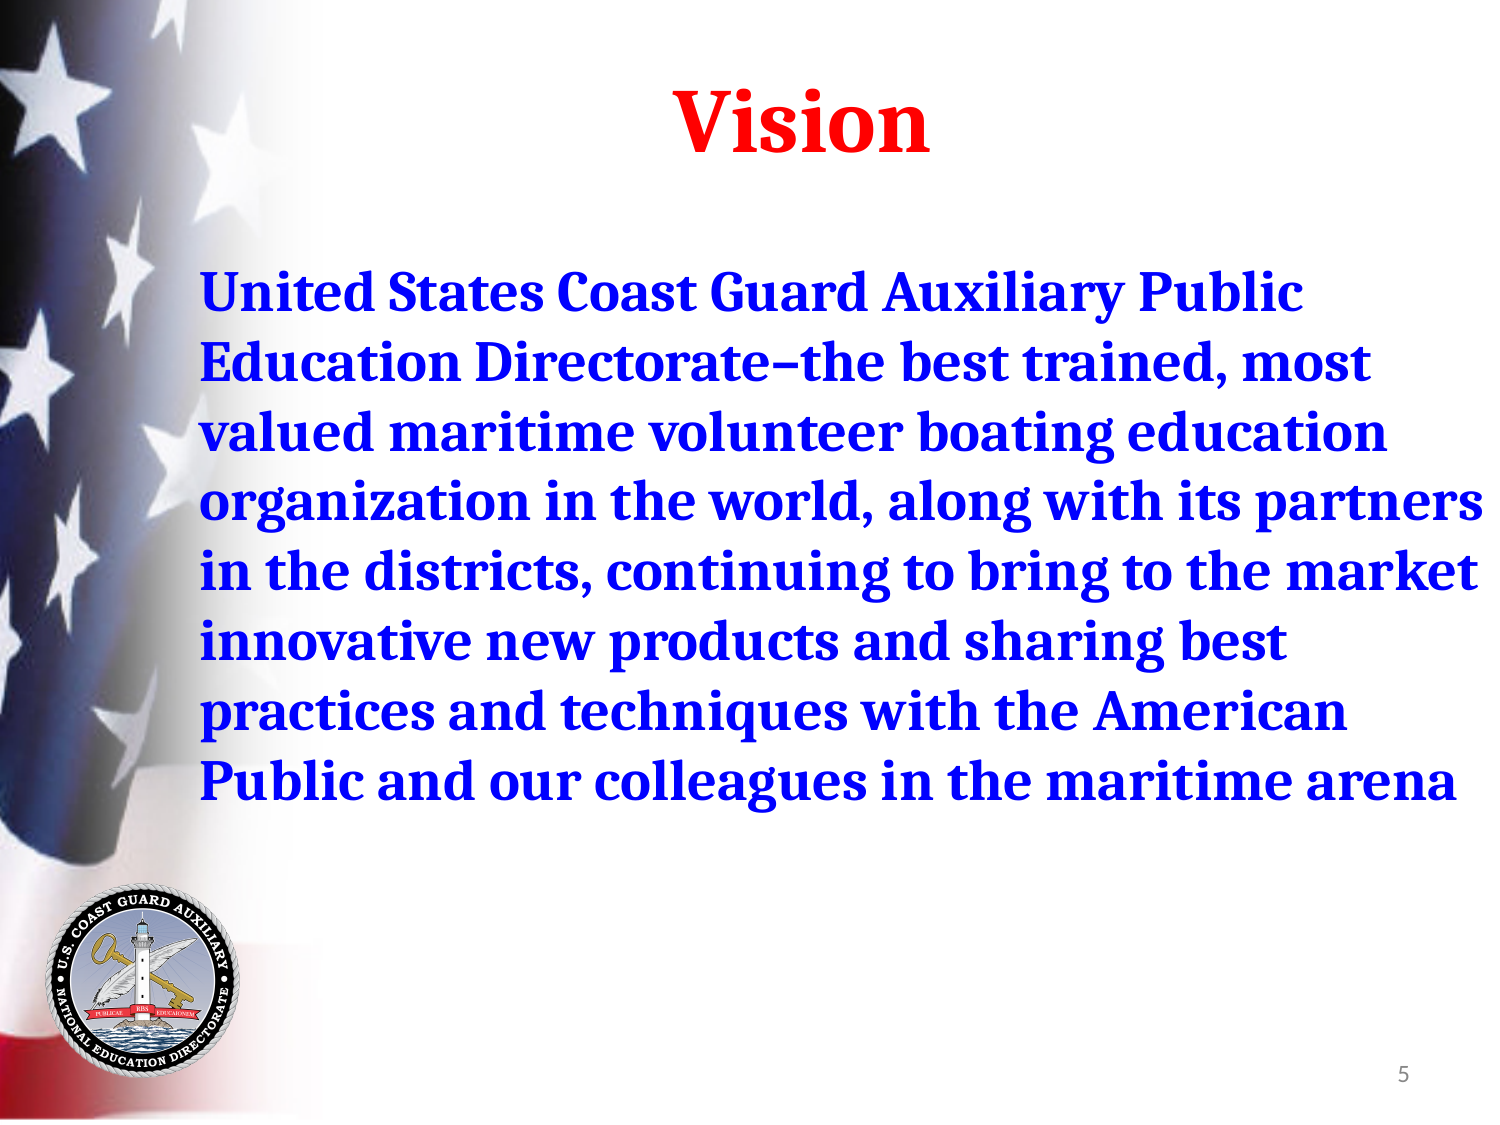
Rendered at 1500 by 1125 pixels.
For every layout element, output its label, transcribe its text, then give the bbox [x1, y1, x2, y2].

title Vision [127, 30, 1478, 201]
list United States Coast Guard Auxiliary Public Education Directorate–the best trained, most valued maritime volunteer boating education organization in the world, along with its partners in the districts, continuing to bring to the market innovative new products and sharing best practices and techniques with the American Public and our colleagues in the maritime arena [184, 237, 1500, 884]
slide_number 5 [1074, 1042, 1425, 1103]
picture [0, 0, 1500, 1125]
